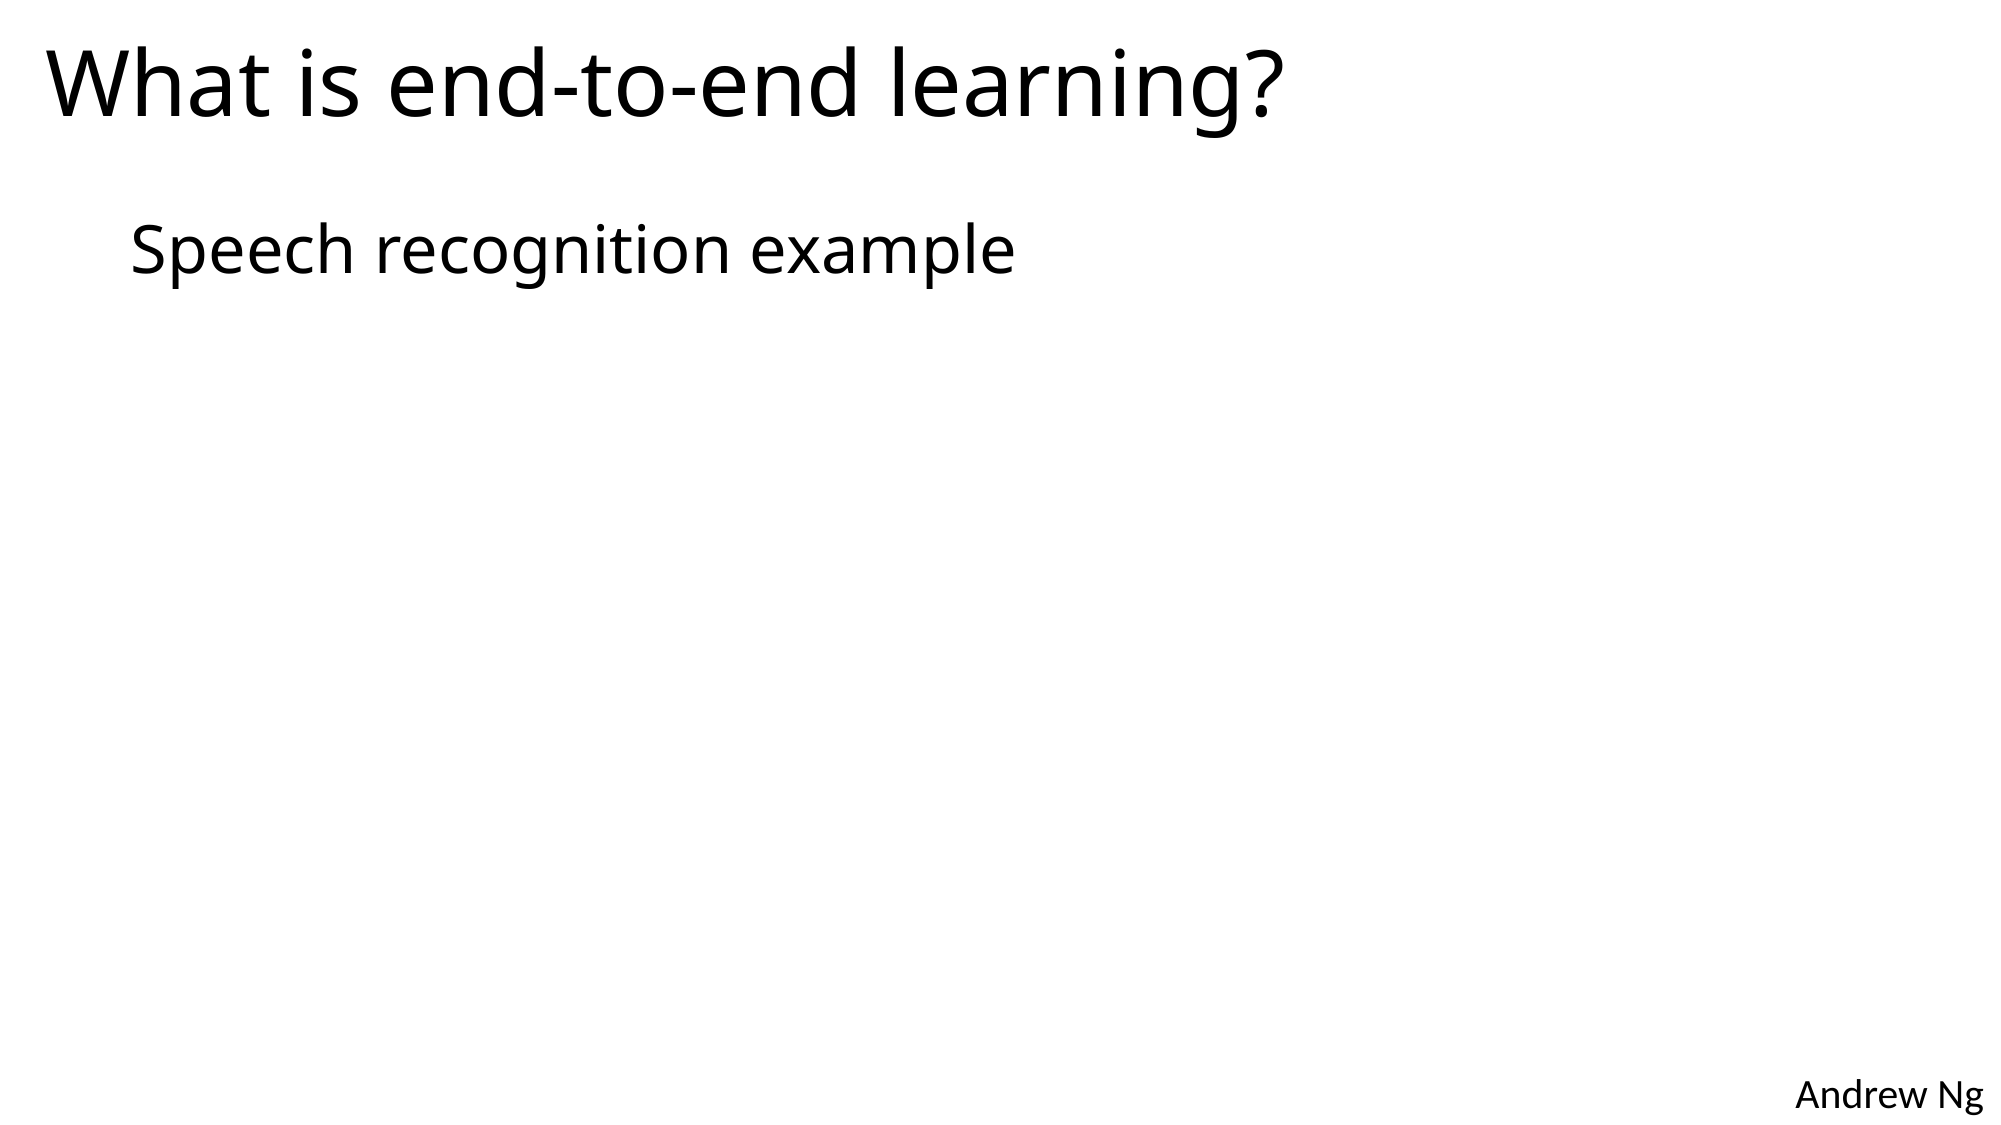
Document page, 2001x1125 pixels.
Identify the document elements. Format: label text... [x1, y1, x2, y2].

title What is end-to-end learning? [30, 29, 2000, 248]
text_box Speech recognition example [116, 199, 1034, 295]
